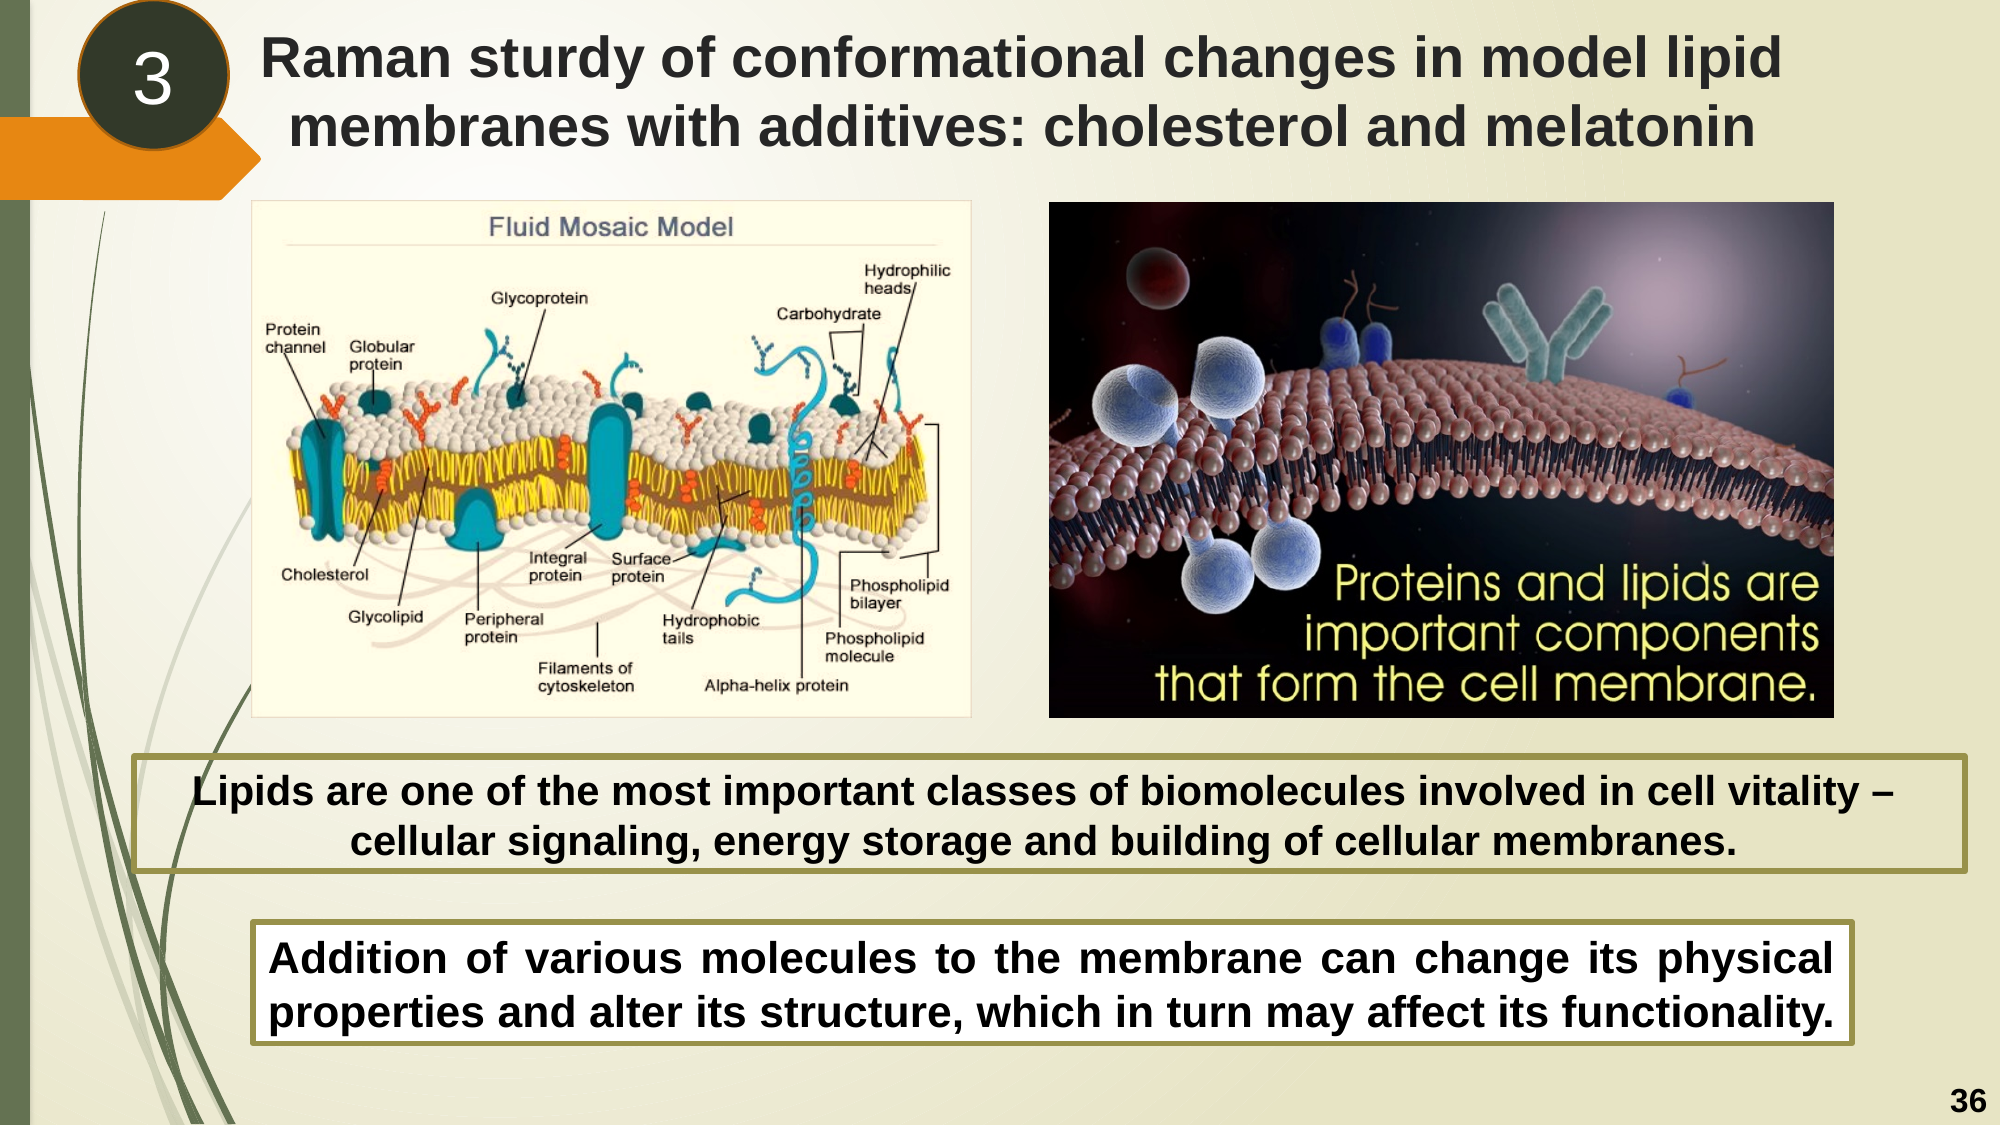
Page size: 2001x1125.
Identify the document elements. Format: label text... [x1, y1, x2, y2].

picture [1049, 202, 1834, 718]
text_box Addition of various molecules to the membrane can change its physical properties and alter its structure, which in turn may affect its functionality. [253, 922, 1852, 1044]
picture [251, 199, 973, 718]
text_box 36 [1836, 1066, 2000, 1125]
text_box Raman sturdy of conformational changes in model lipid membranes with additives: cholesterol and melatonin [173, 12, 1874, 166]
text_box Lipids are one of the most important classes of biomolecules involved in cell vitality – cellular signaling, energy storage and building of cellular membranes. [133, 756, 1965, 872]
text_box 3 [77, 0, 230, 152]
